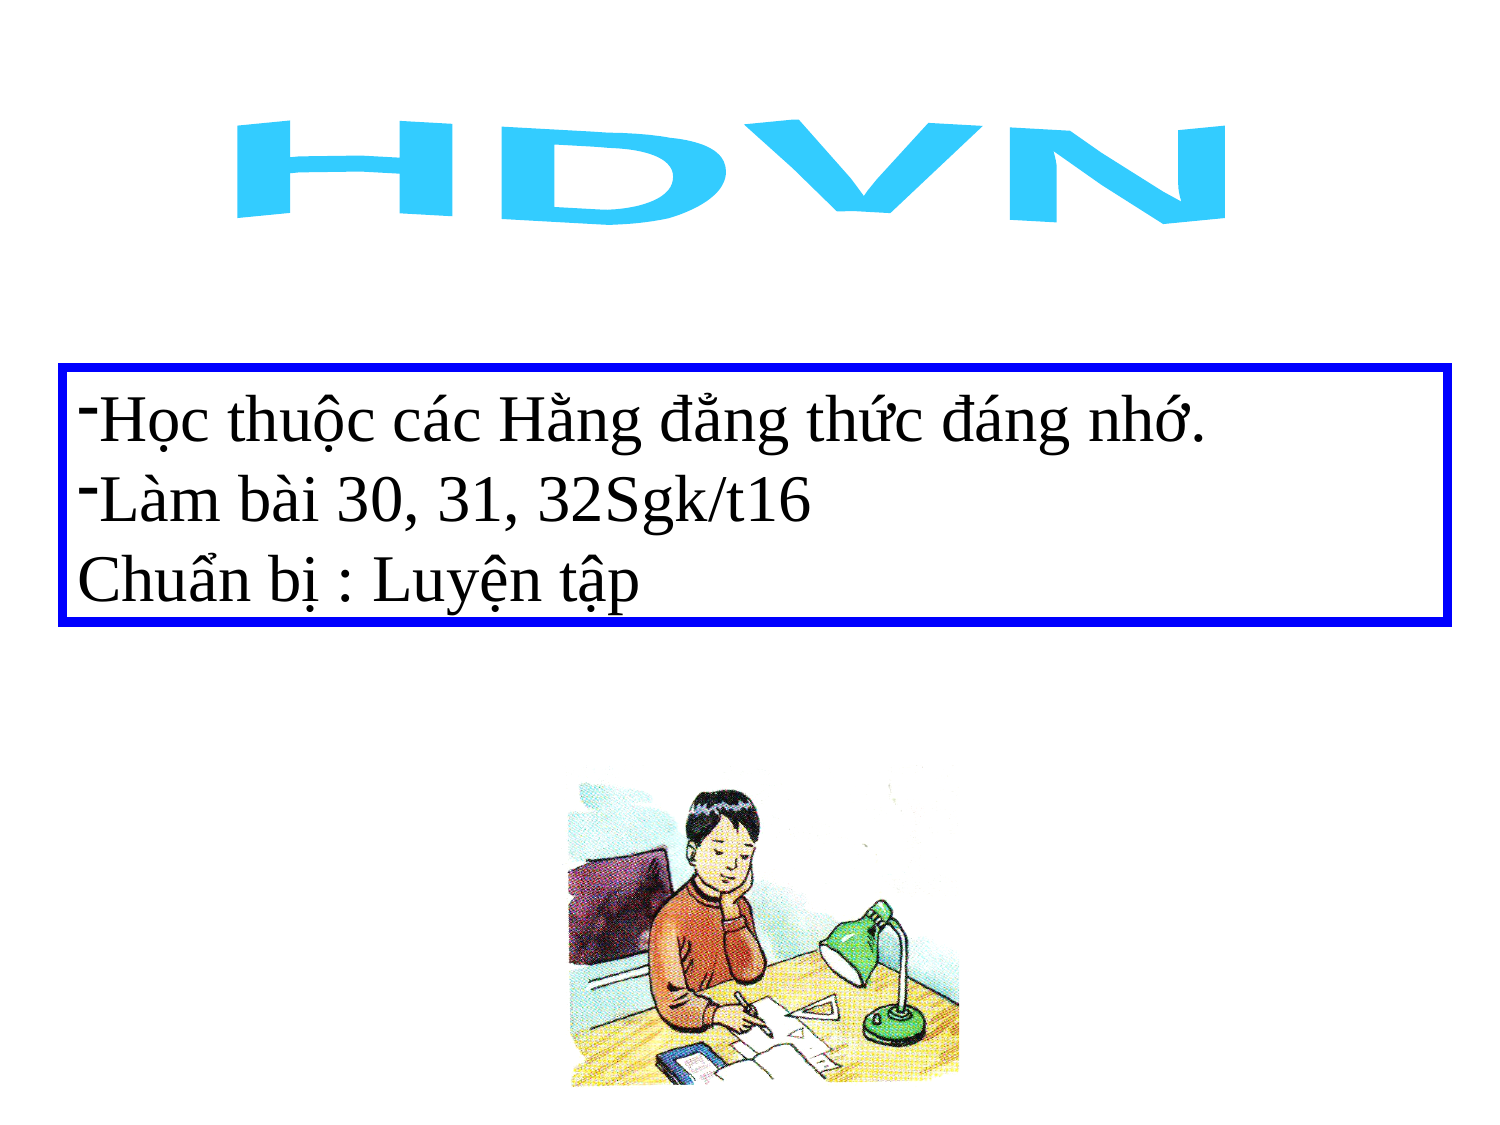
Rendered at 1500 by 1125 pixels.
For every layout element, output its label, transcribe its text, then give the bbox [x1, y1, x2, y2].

text_box Học thuộc các Hằng đẳng thức đáng nhớ. Làm bài 30, 31, 32Sgk/t16 Chuẩn bị : Luyện tập [62, 367, 1448, 622]
picture [560, 765, 960, 1095]
